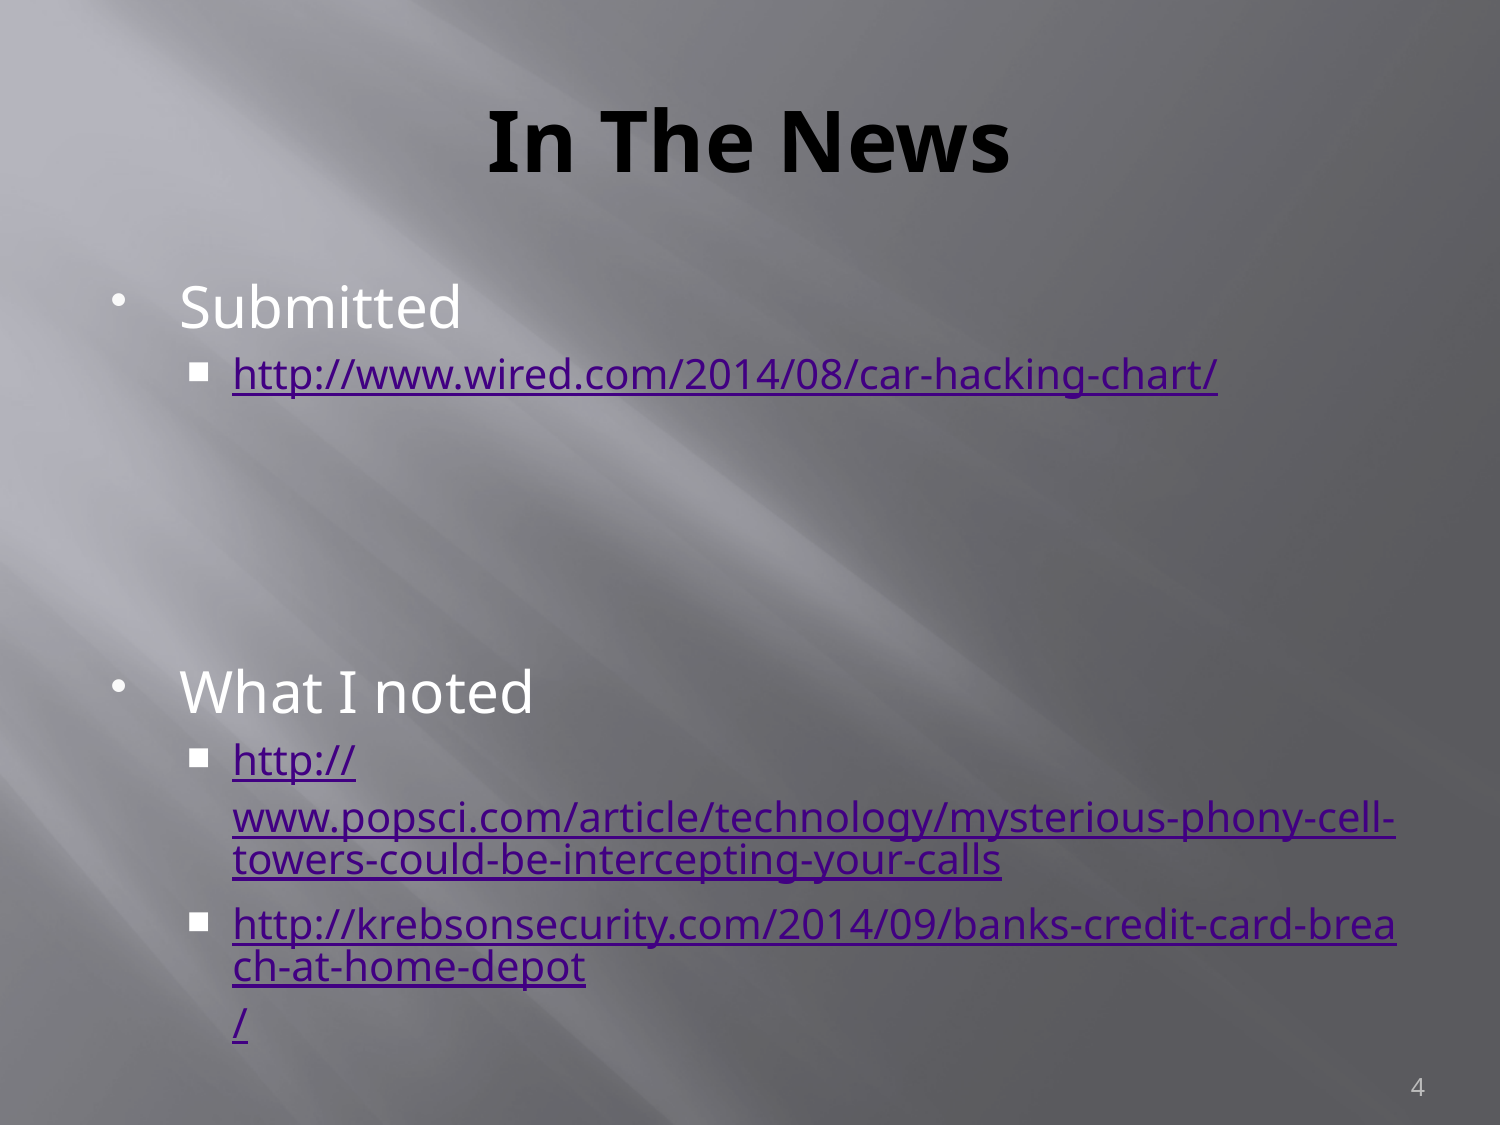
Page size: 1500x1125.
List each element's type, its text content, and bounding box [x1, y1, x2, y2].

list Submitted http://www.wired.com/2014/08/car-hacking-chart/ What I noted http://www.popsci.com/article/technology/mysterious-phony-cell-towers-could-be-intercepting-your-calls http://krebsonsecurity.com/2014/09/banks-credit-card-breach-at-home-depot/ [75, 262, 1425, 1035]
slide_number 4 [1299, 1052, 1425, 1113]
title In The News [75, 45, 1425, 233]
